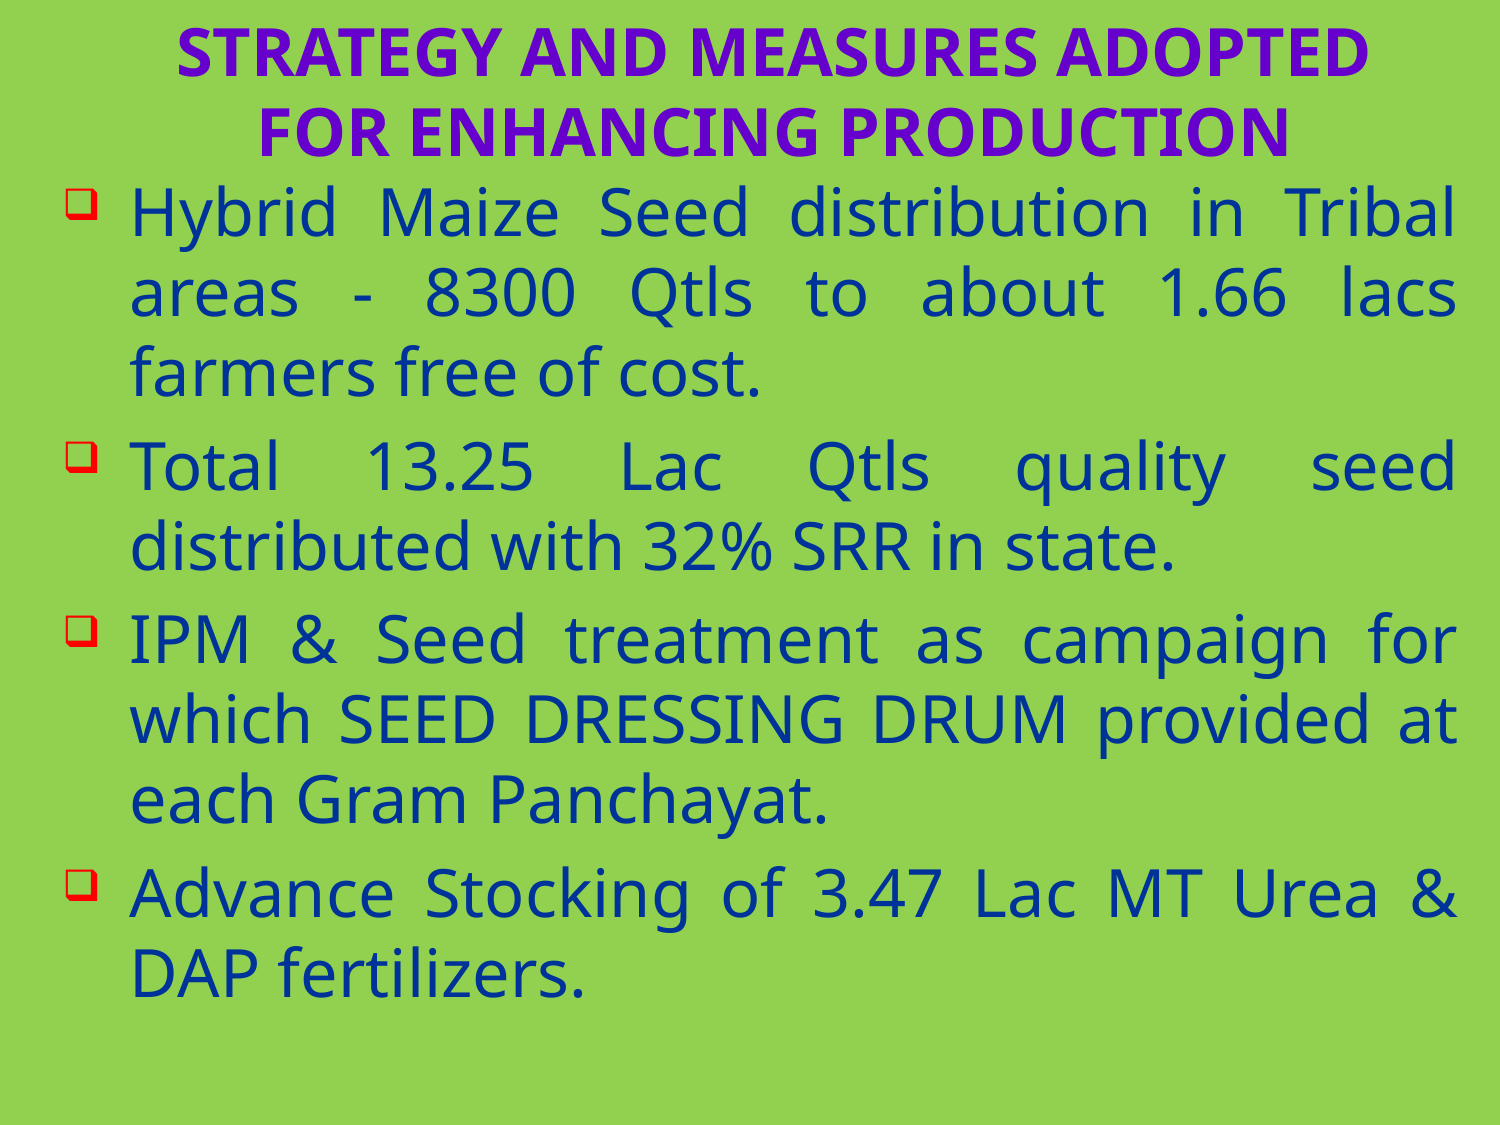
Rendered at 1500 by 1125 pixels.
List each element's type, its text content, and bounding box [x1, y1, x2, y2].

list Hybrid Maize Seed distribution in Tribal areas - 8300 Qtls to about 1.66 lacs farmers free of cost. Total 13.25 Lac Qtls quality seed distributed with 32% SRR in state. IPM & Seed treatment as campaign for which SEED DRESSING DRUM provided at each Gram Panchayat. Advance Stocking of 3.47 Lac MT Urea & DAP fertilizers. [24, 162, 1476, 1125]
title STRATEGY AND MEASURES ADOPTED FOR ENHANCING PRODUCTION [99, 0, 1450, 162]
